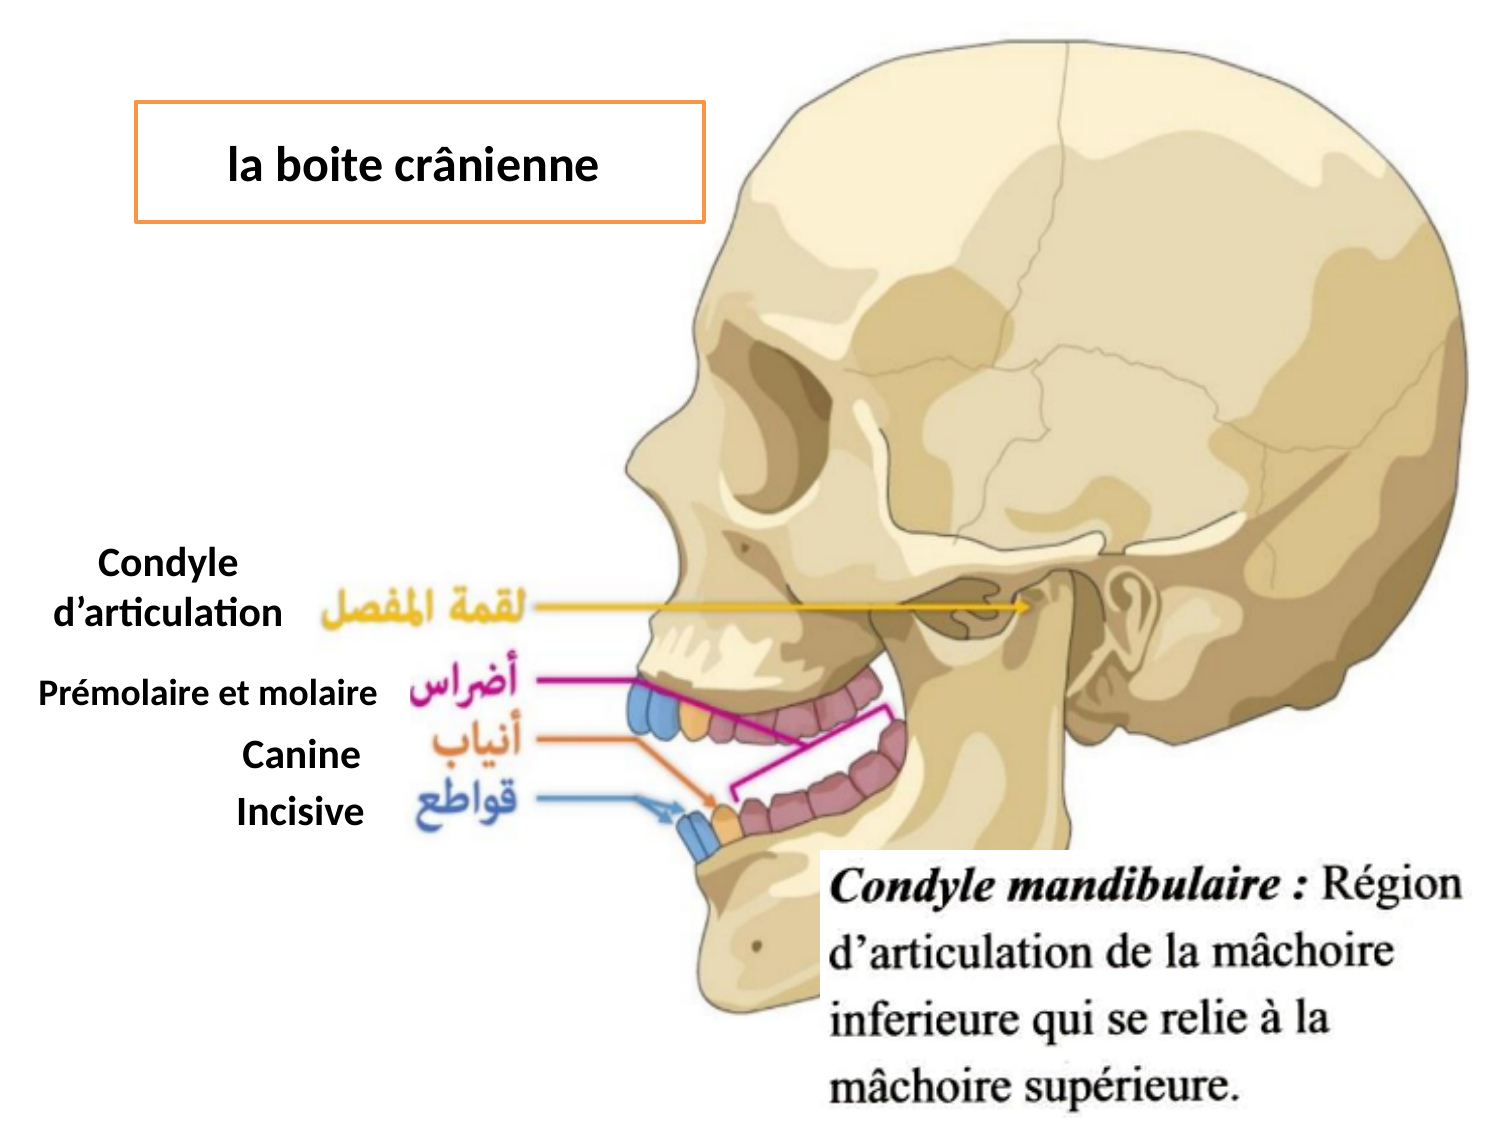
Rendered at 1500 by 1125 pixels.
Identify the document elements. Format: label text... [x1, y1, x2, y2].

text_box Condyle d’articulation [22, 537, 272, 632]
text_box Prémolaire et molaire [16, 655, 272, 726]
text_box Canine [204, 726, 272, 777]
text_box la boite crânienne [134, 100, 272, 224]
text_box Incisive [213, 773, 272, 845]
picture [277, 20, 1486, 1118]
